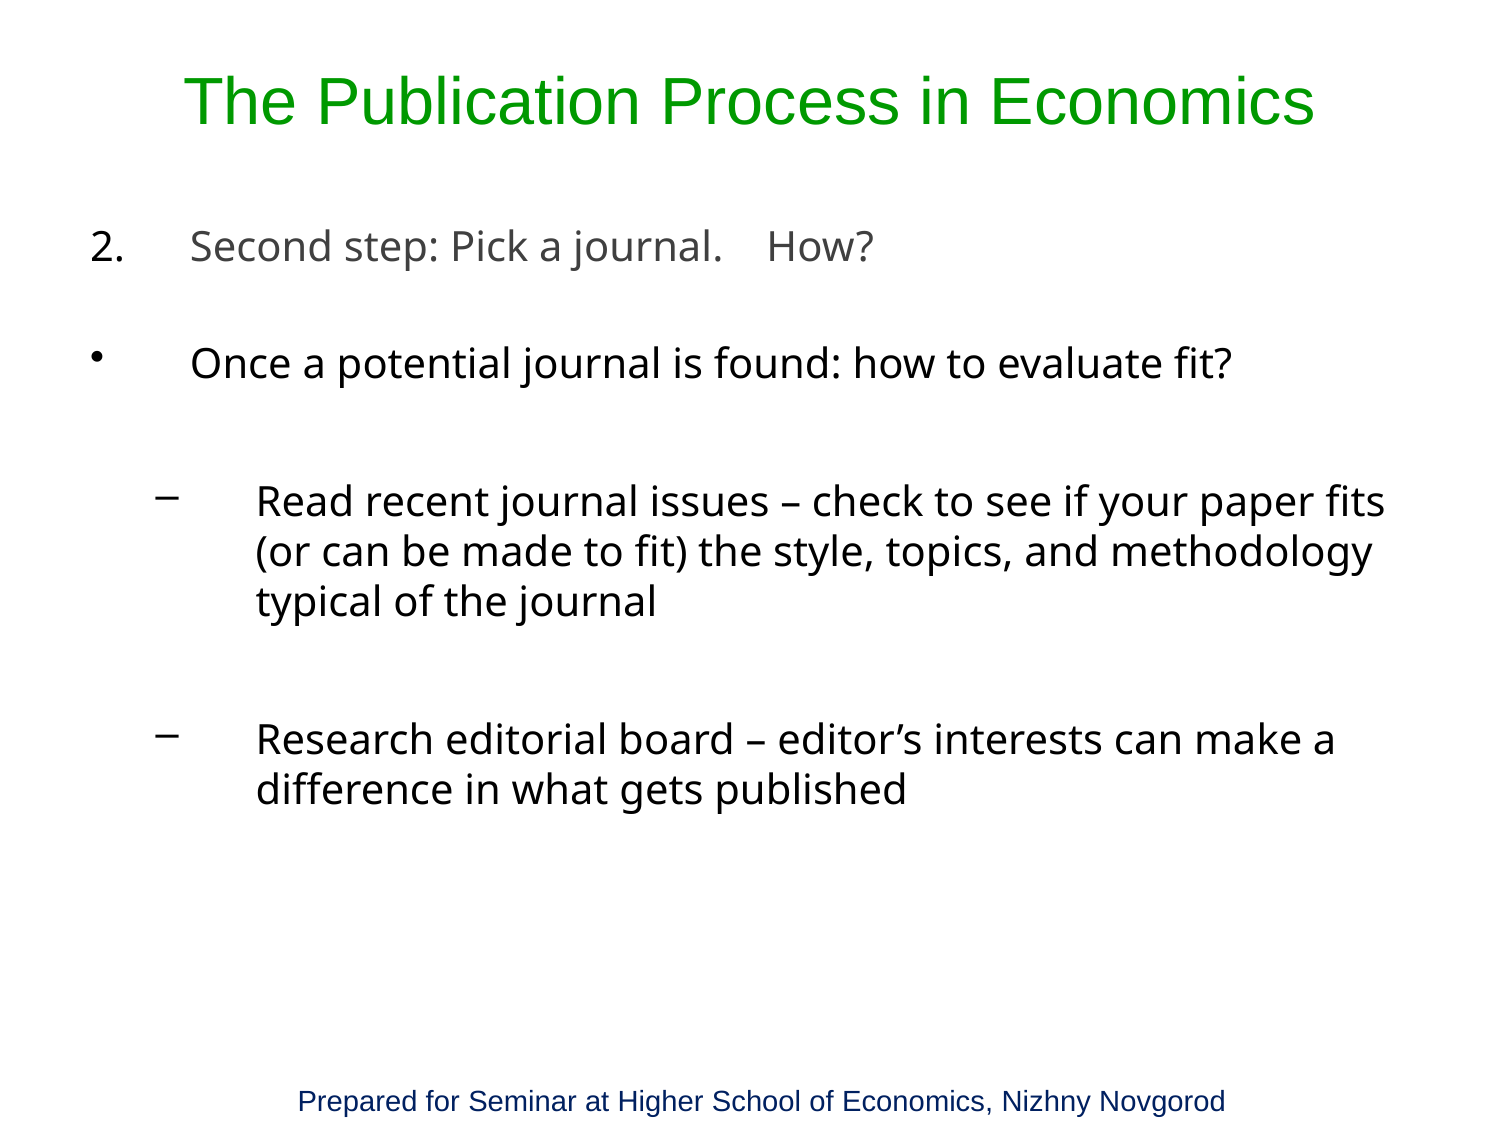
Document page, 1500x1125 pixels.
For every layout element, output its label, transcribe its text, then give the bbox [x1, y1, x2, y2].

list 2. Second step: Pick a journal. How? Once a potential journal is found: how to evaluate fit? Read recent journal issues – check to see if your paper fits (or can be made to fit) the style, topics, and methodology typical of the journal Research editorial board – editor’s interests can make a difference in what gets published [74, 212, 1438, 1026]
footer Prepared for Seminar at Higher School of Economics, Nizhny Novgorod [262, 1074, 1263, 1125]
title The Publication Process in Economics [74, 44, 1426, 151]
